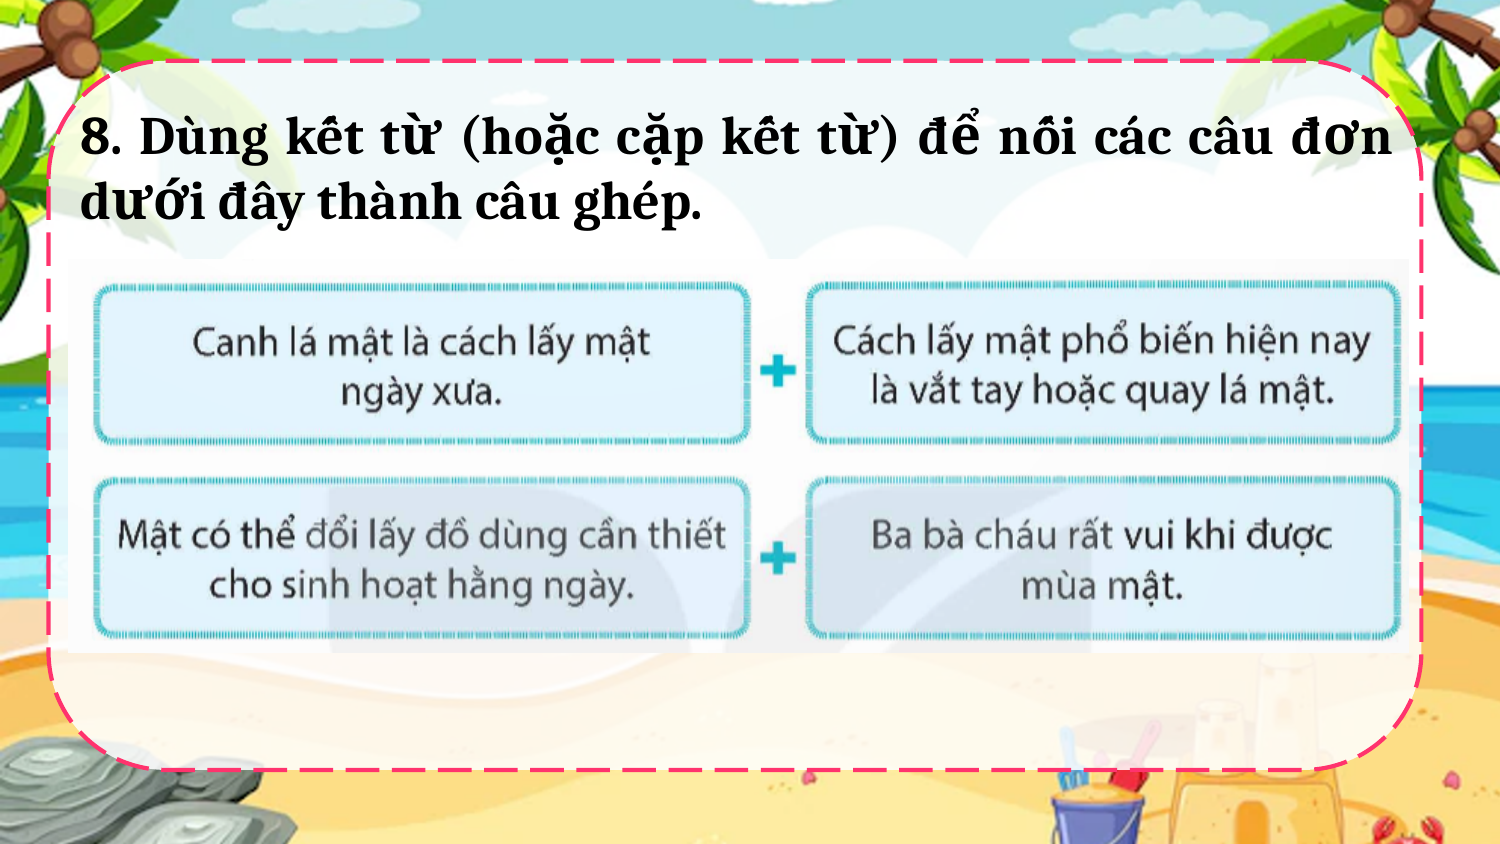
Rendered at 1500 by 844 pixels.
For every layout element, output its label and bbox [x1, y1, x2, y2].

picture [0, 0, 1500, 844]
text_box [48, 60, 1422, 771]
